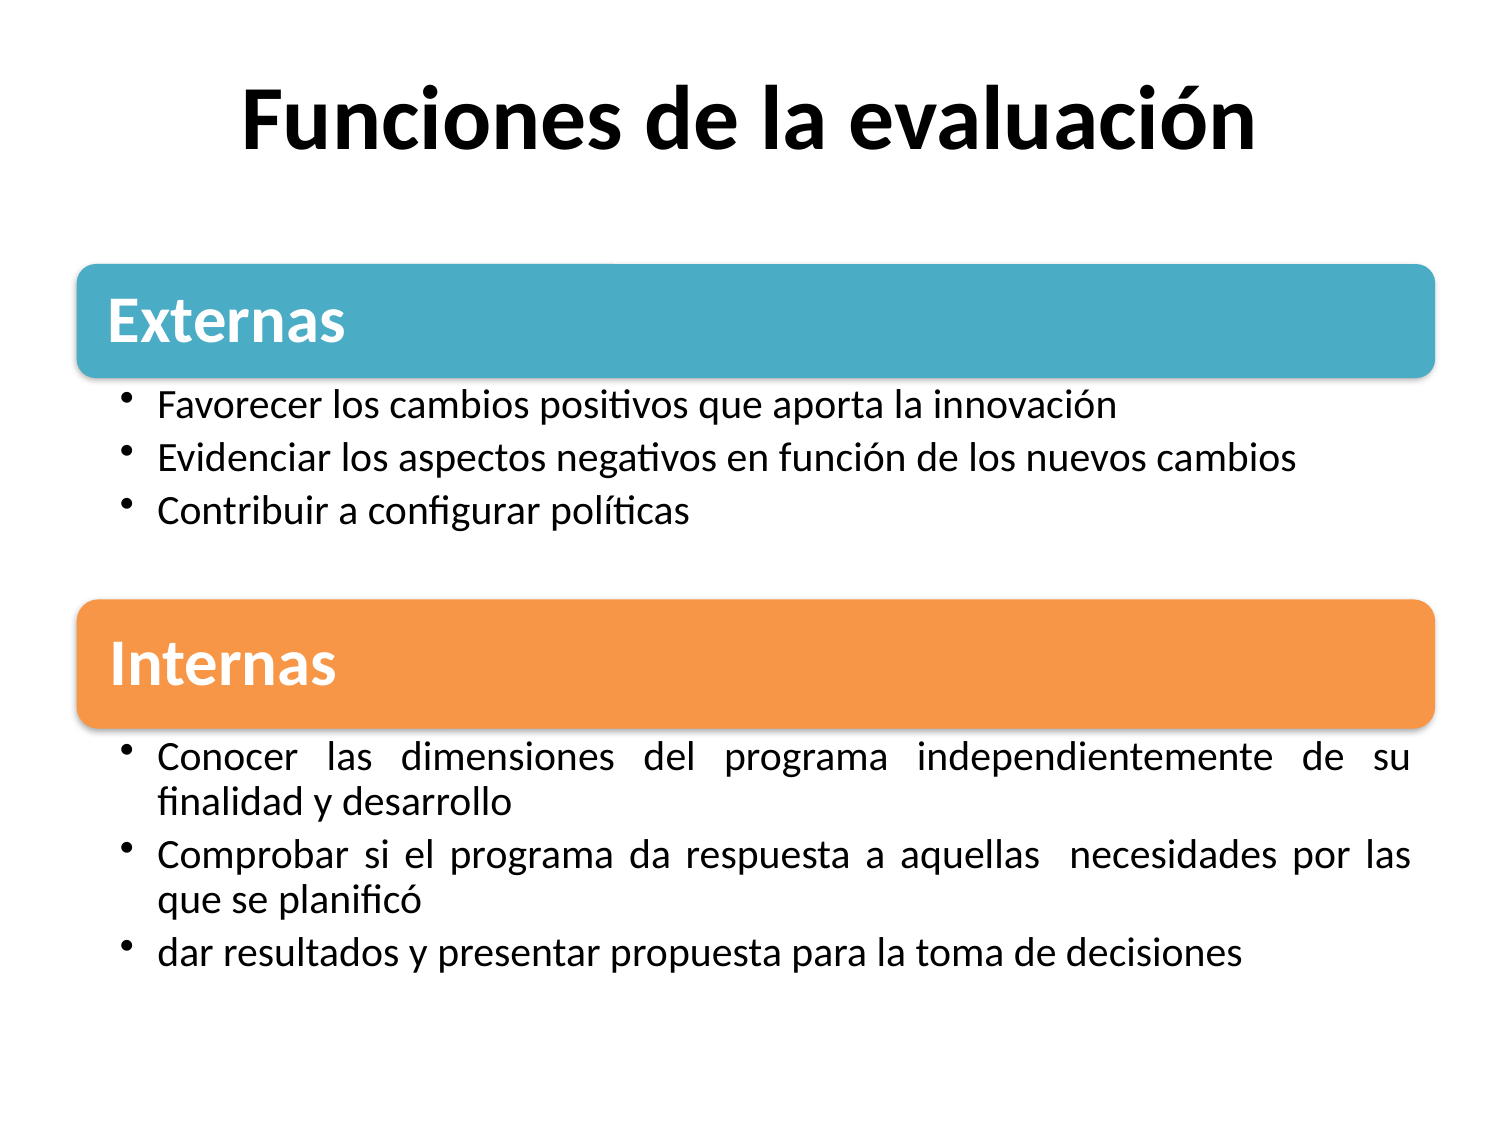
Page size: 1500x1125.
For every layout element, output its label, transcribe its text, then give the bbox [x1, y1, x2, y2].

title Funciones de la evaluación [75, 19, 1425, 195]
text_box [76, 195, 1436, 1059]
